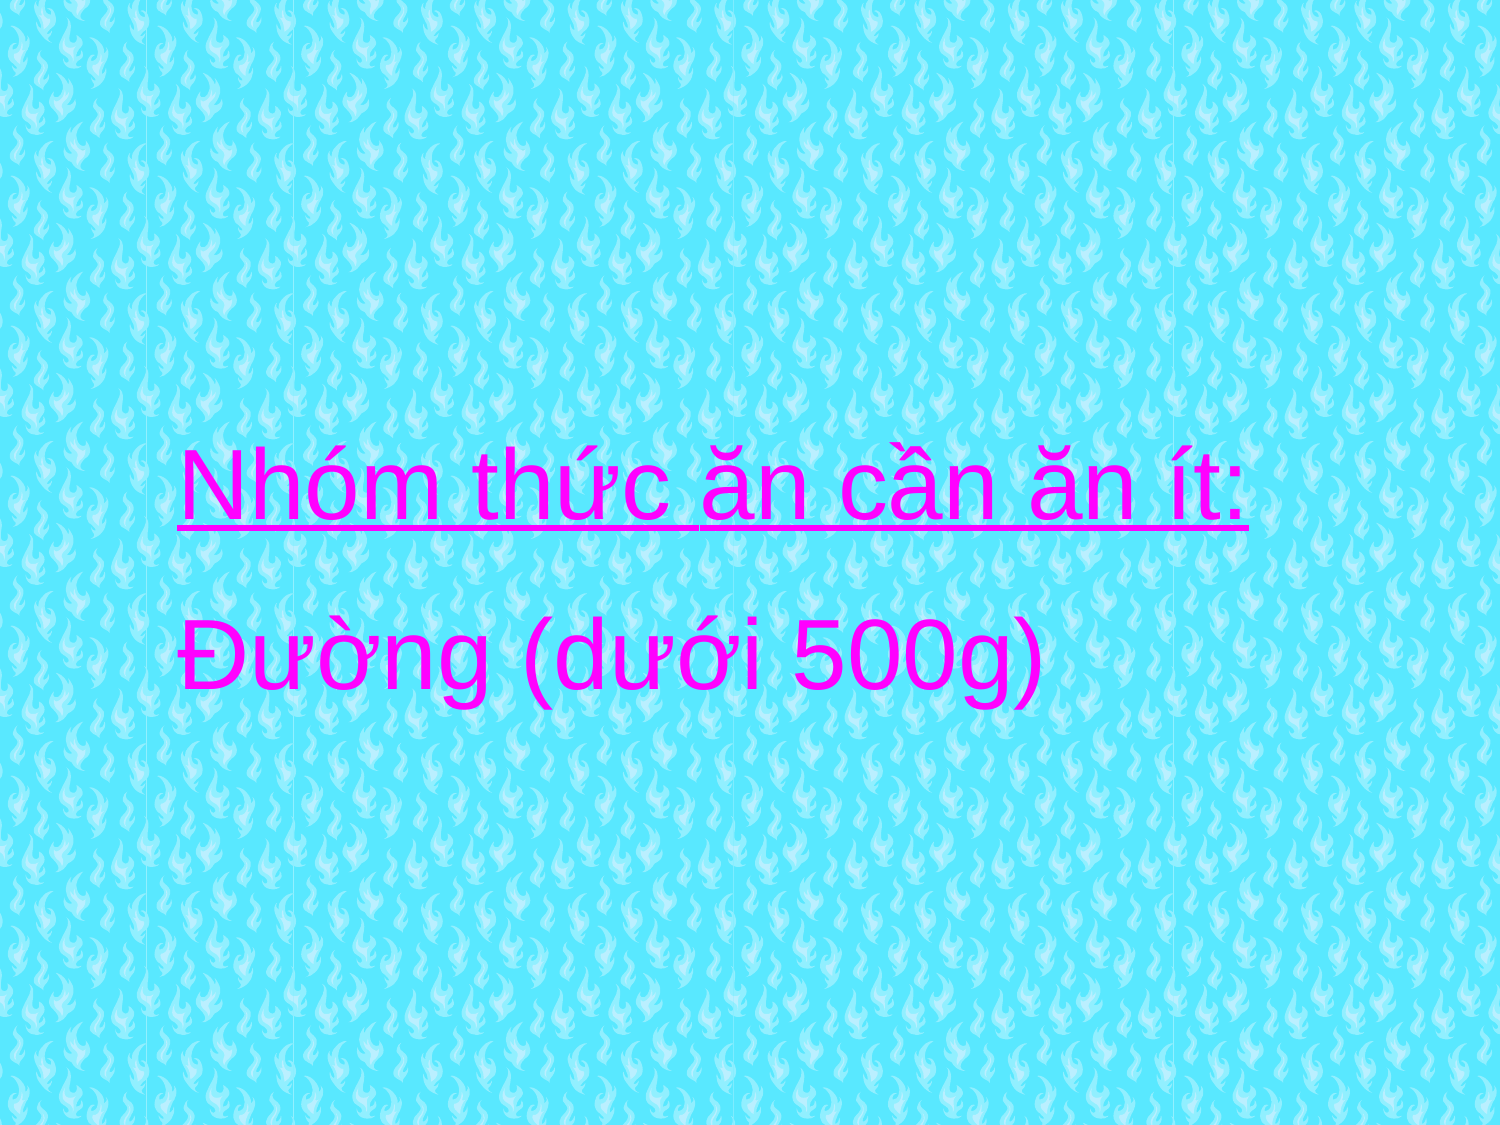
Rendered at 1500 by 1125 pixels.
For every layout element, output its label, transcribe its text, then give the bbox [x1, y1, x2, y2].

text_box Nhóm thức ăn cần ăn ít: Đường (dưới 500g) [162, 412, 1388, 718]
